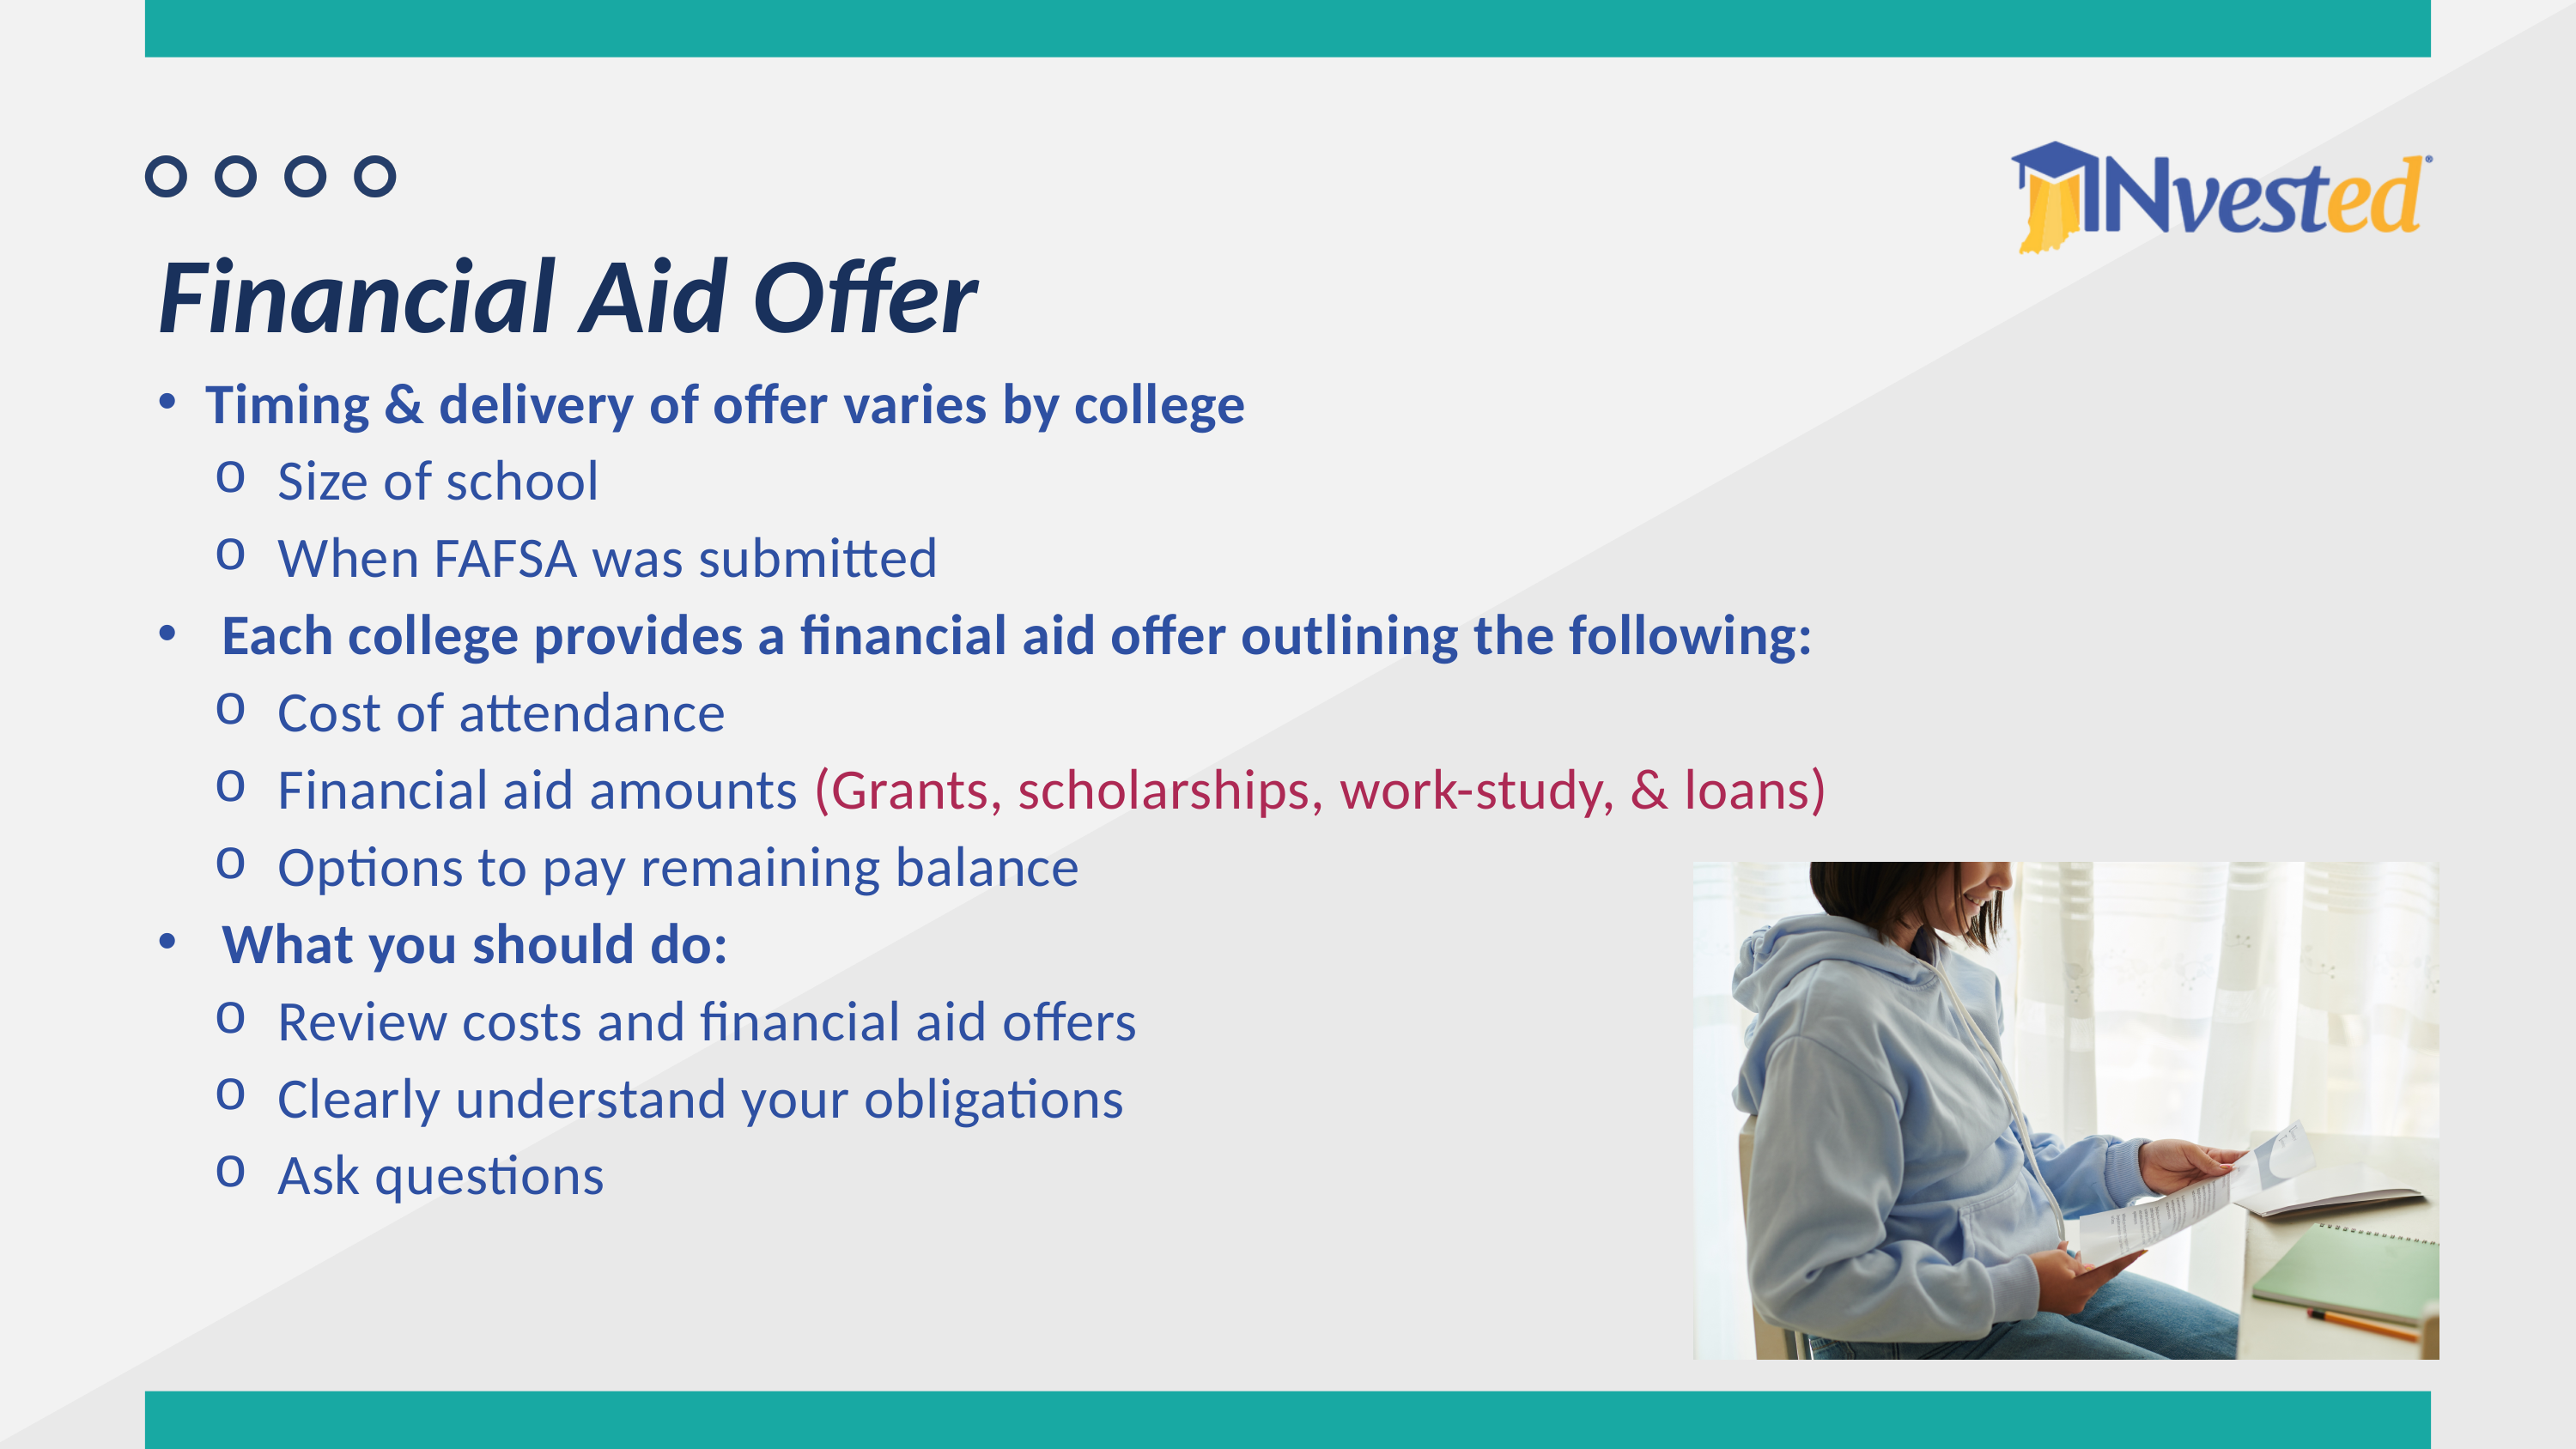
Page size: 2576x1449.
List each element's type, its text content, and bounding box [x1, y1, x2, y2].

picture [1692, 862, 2440, 1360]
list Timing & delivery of offer varies by college Size of school When FAFSA was submitted Each college provides a financial aid offer outlining the following: Cost of attendance Financial aid amounts (Grants, scholarships, work-study, & loans) Options to pay remaining balance What you should do: Review costs and financial aid offers Clearly understand your obligations Ask questions [144, 362, 1951, 1289]
title Financial Aid Offer [144, 209, 1694, 362]
picture [1918, 53, 2516, 343]
picture [144, 155, 397, 197]
